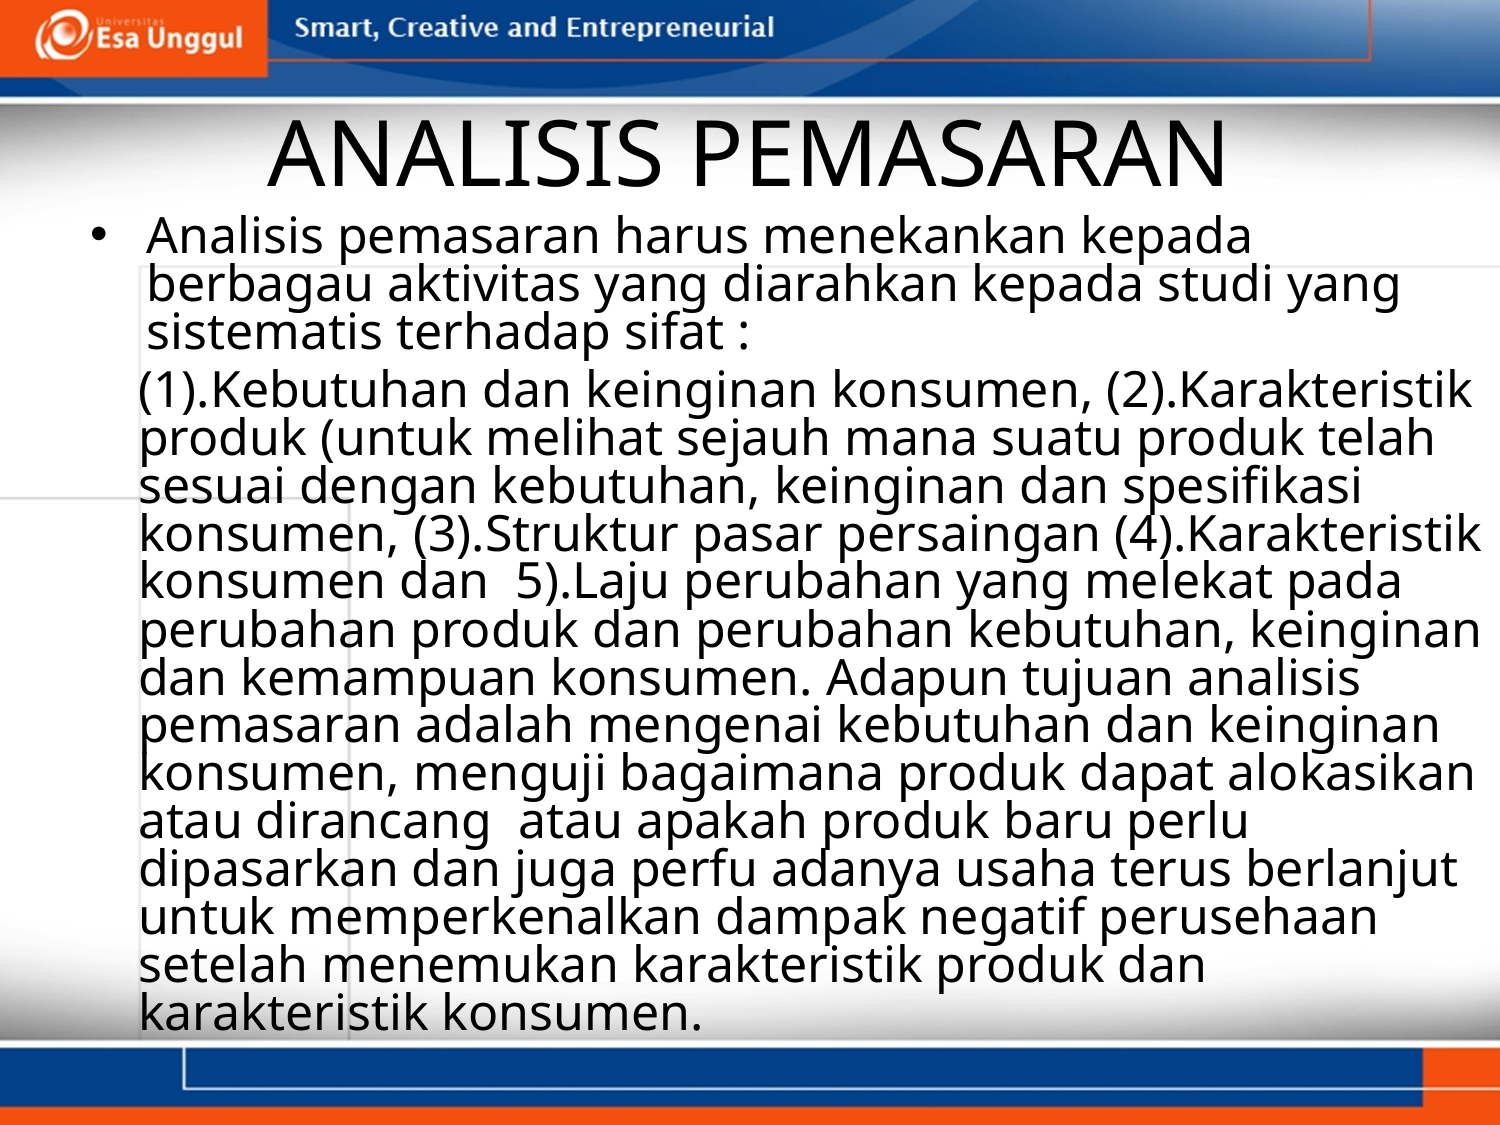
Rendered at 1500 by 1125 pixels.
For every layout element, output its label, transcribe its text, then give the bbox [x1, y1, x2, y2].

picture [0, 0, 1500, 1125]
title ANALISIS PEMASARAN [75, 75, 1425, 207]
list Analisis pemasaran harus menekankan kepada berbagau aktivitas yang diarahkan kepada studi yang sistematis terhadap sifat : (1).Kebutuhan dan keinginan konsumen, (2).Karakteristik produk (untuk melihat sejauh mana suatu produk telah sesuai dengan kebutuhan, keinginan dan spesifikasi konsumen, (3).Struktur pasar persaingan (4).Karakteristik konsumen dan 5).Laju perubahan yang melekat pada perubahan produk dan perubahan kebutuhan, keinginan dan kemampuan konsumen. Adapun tujuan analisis pemasaran adalah mengenai kebutuhan dan keinginan konsumen, menguji bagaimana produk dapat alokasikan atau dirancang atau apakah produk baru perlu dipasarkan dan juga perfu adanya usaha terus berlanjut untuk memperkenalkan dampak negatif perusehaan setelah menemukan karakteristik produk dan karakteristik konsumen. [75, 207, 1500, 1050]
